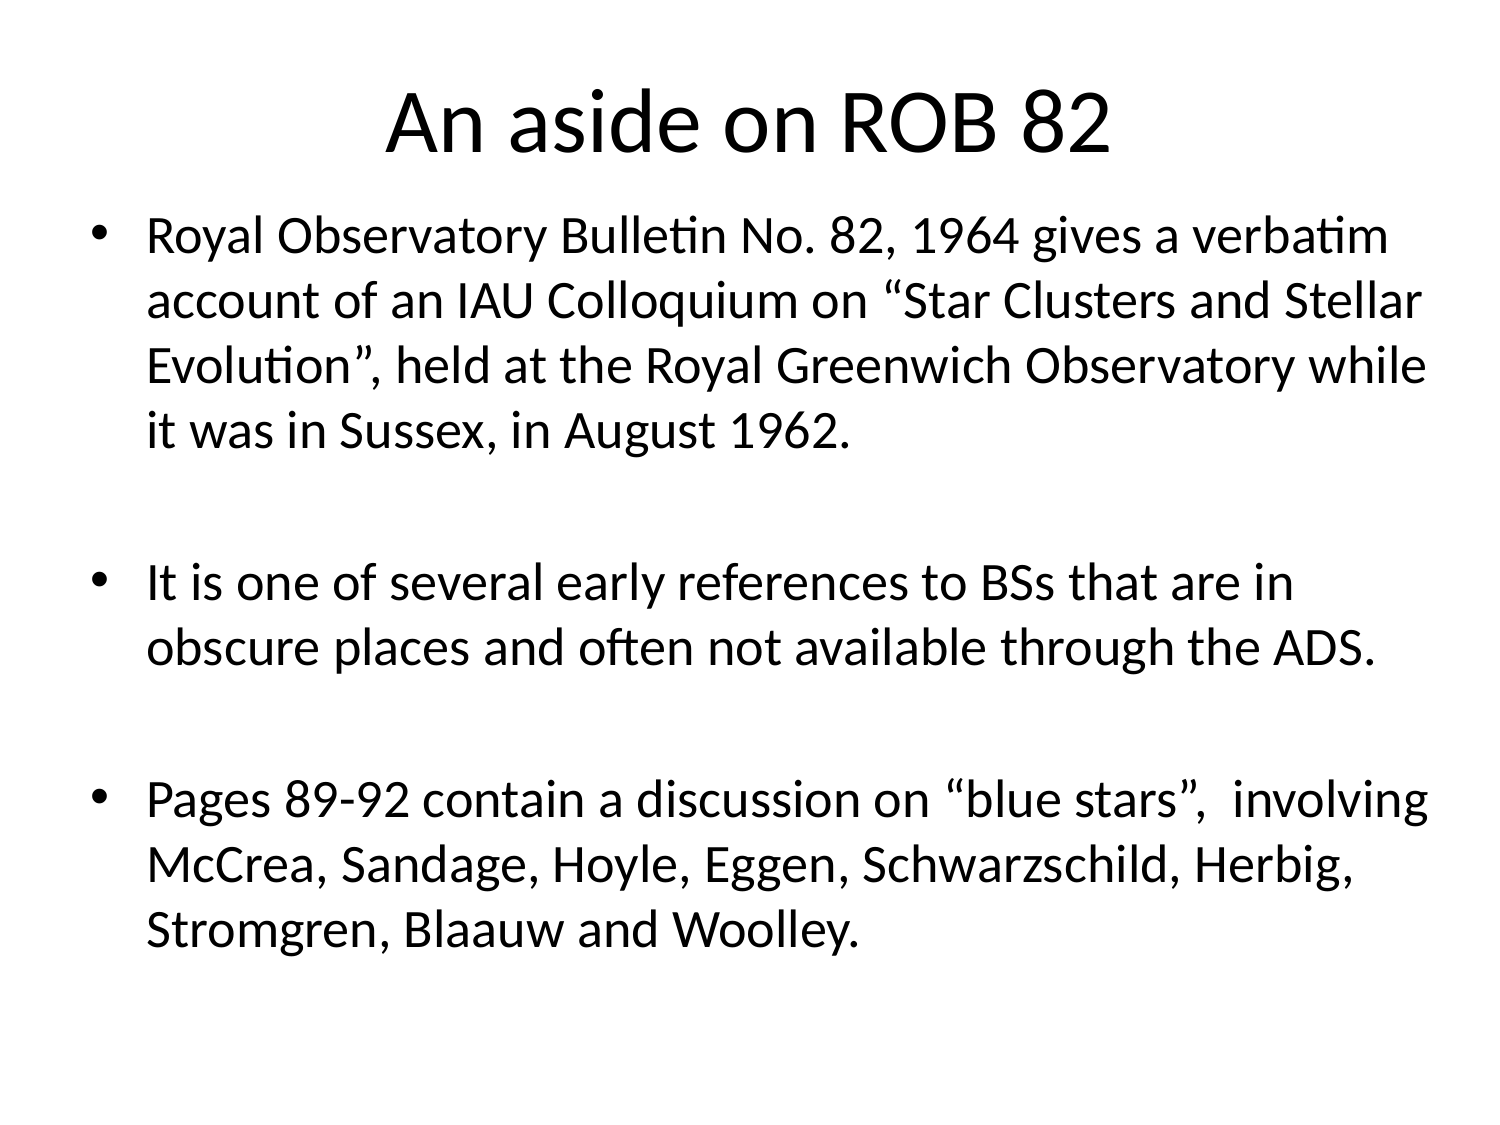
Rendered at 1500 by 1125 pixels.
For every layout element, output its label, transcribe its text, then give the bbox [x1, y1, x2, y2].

title An aside on ROB 82 [75, 39, 1425, 191]
list Royal Observatory Bulletin No. 82, 1964 gives a verbatim account of an IAU Colloquium on “Star Clusters and Stellar Evolution”, held at the Royal Greenwich Observatory while it was in Sussex, in August 1962. It is one of several early references to BSs that are in obscure places and often not available through the ADS. Pages 89-92 contain a discussion on “blue stars”, involving McCrea, Sandage, Hoyle, Eggen, Schwarzschild, Herbig, Stromgren, Blaauw and Woolley. [75, 191, 1467, 1003]
